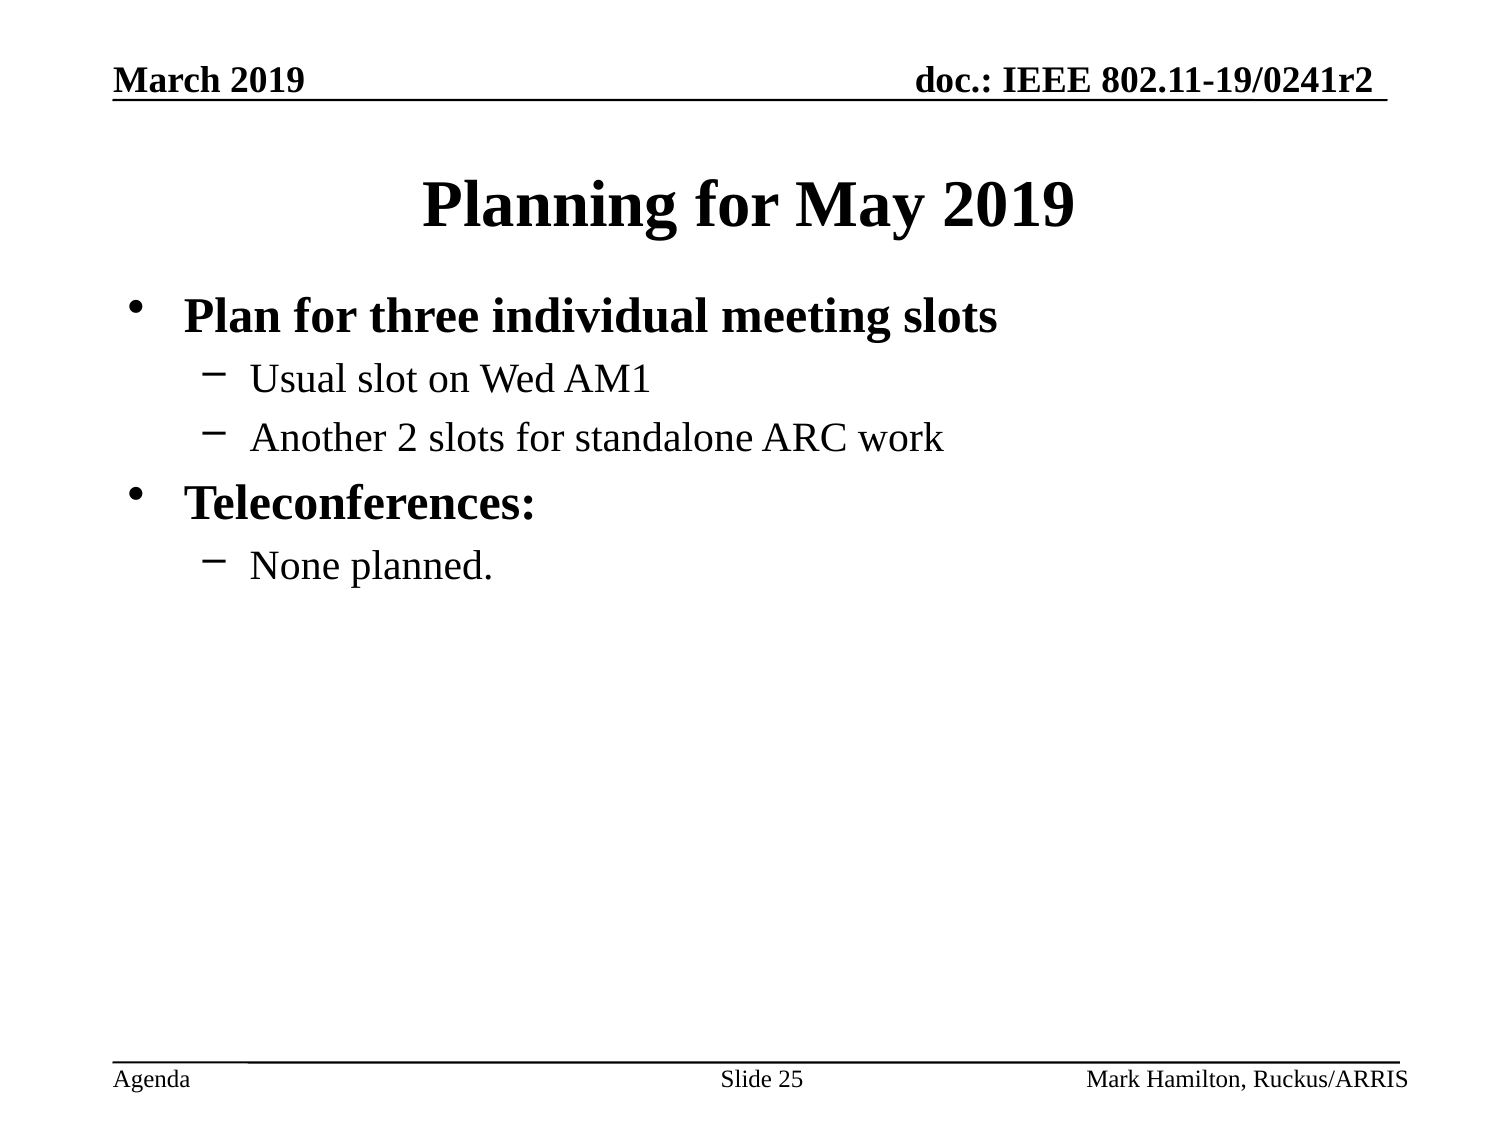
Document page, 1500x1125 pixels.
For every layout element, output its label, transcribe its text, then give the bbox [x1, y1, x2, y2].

title Planning for May 2019 [112, 112, 1388, 275]
list Plan for three individual meeting slots Usual slot on Wed AM1 Another 2 slots for standalone ARC work Teleconferences: None planned. [112, 275, 1388, 950]
